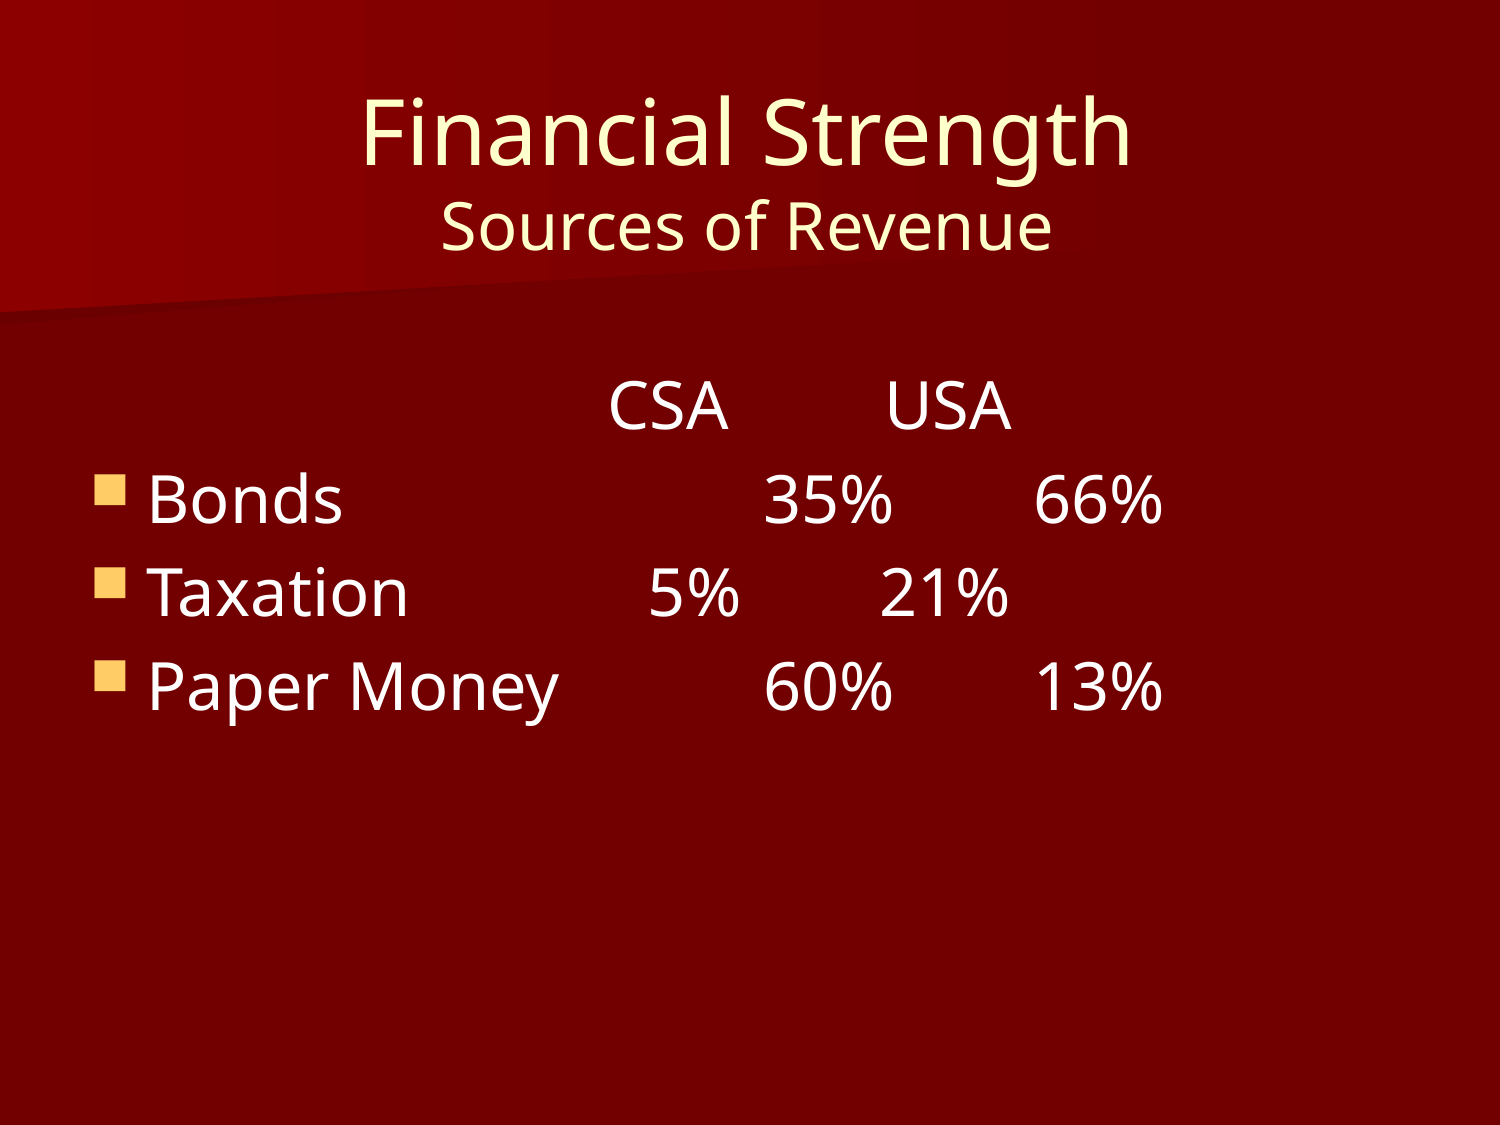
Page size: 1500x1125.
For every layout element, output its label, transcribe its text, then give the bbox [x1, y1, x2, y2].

title Financial Strength Sources of Revenue [49, 37, 1446, 301]
list CSA USA Bonds 35% 66% Taxation 5% 21% Paper Money 60% 13% [74, 262, 1426, 1001]
